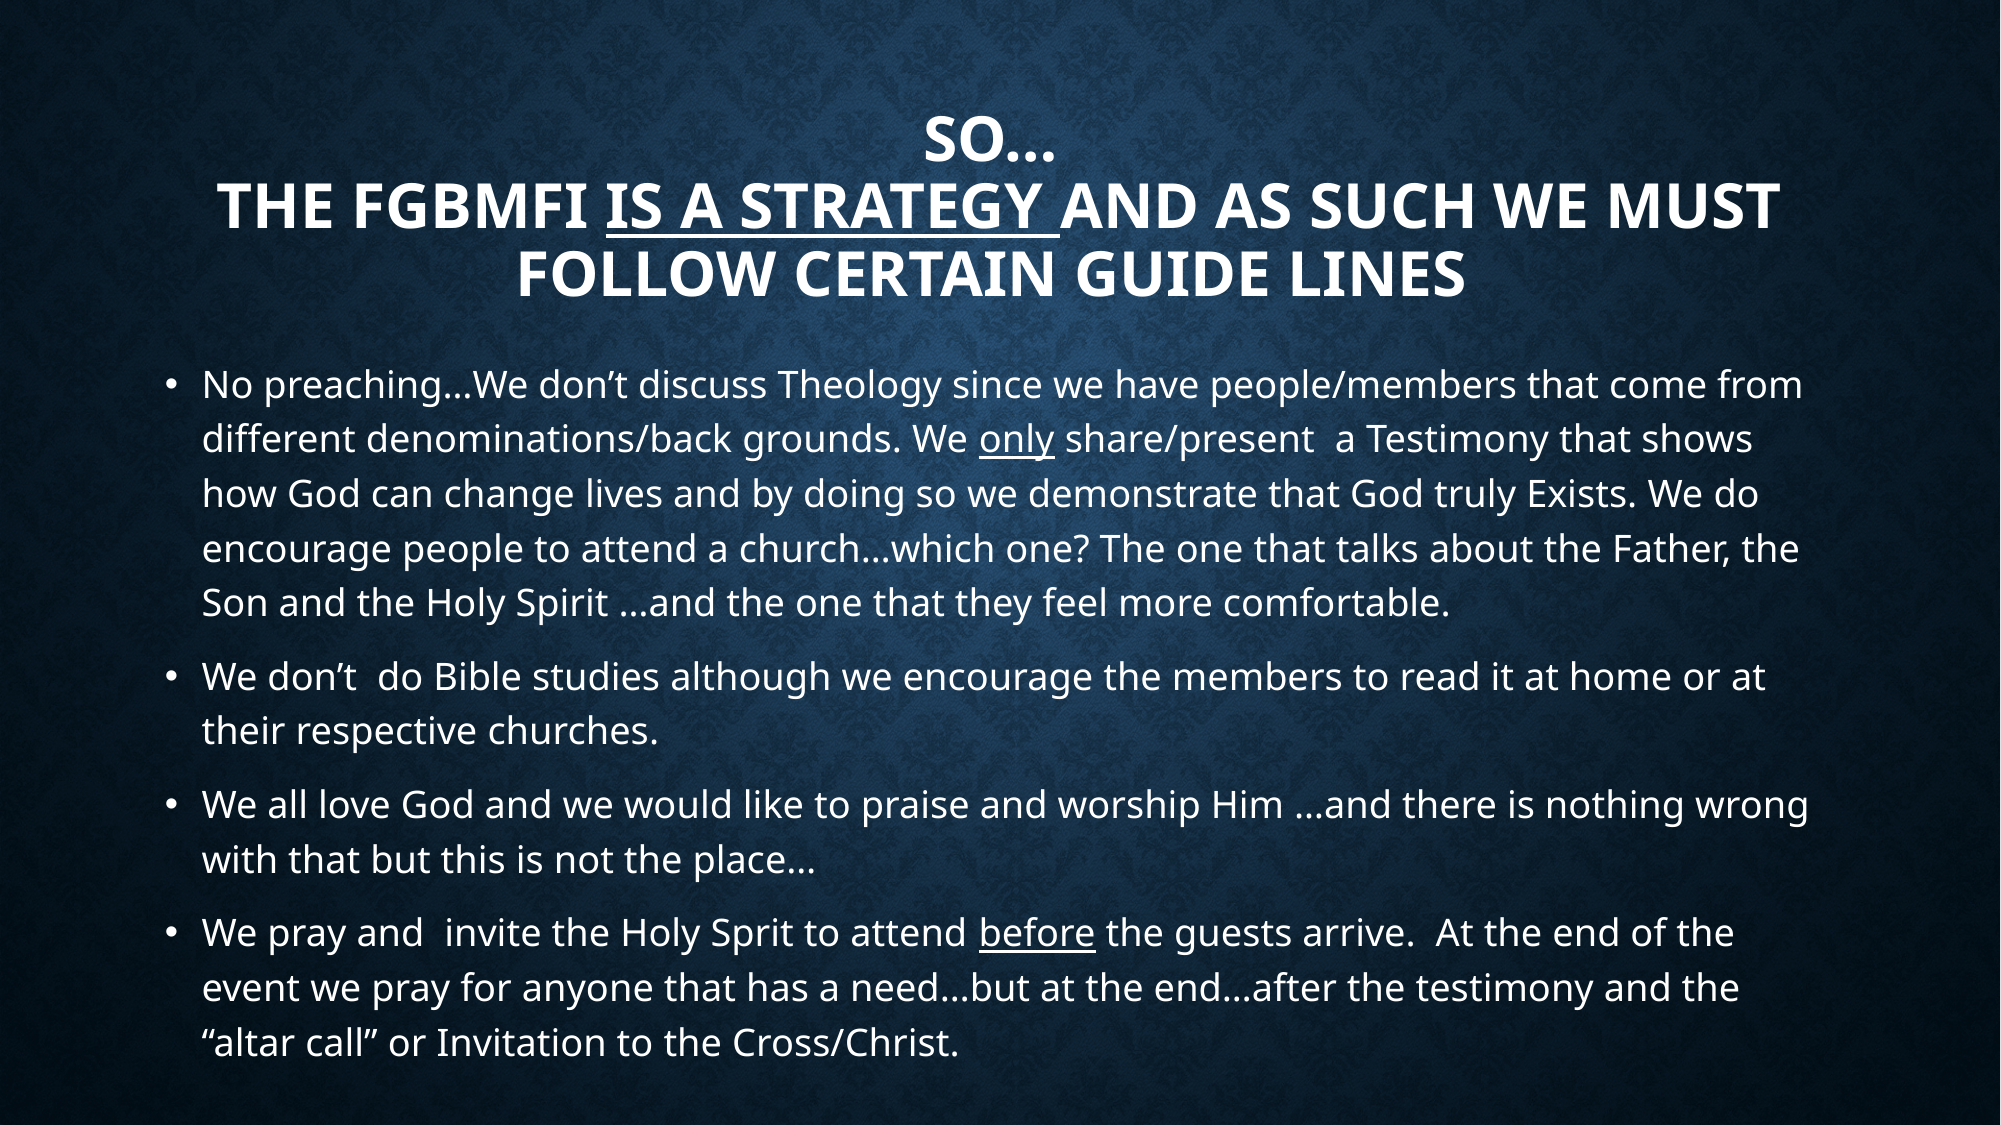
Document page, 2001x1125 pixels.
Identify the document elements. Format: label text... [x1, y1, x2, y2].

list No preaching…We don’t discuss Theology since we have people/members that come from different denominations/back grounds. We only share/present a Testimony that shows how God can change lives and by doing so we demonstrate that God truly Exists. We do encourage people to attend a church…which one? The one that talks about the Father, the Son and the Holy Spirit …and the one that they feel more comfortable. We don’t do Bible studies although we encourage the members to read it at home or at their respective churches. We all love God and we would like to praise and worship Him …and there is nothing wrong with that but this is not the place… We pray and invite the Holy Sprit to attend before the guests arrive. At the end of the event we pray for anyone that has a need…but at the end…after the testimony and the “altar call” or Invitation to the Cross/Christ. [149, 343, 1849, 1076]
title So… The FGBMFI is a strategy and as such we must follow certain guide lines [149, 99, 1849, 318]
